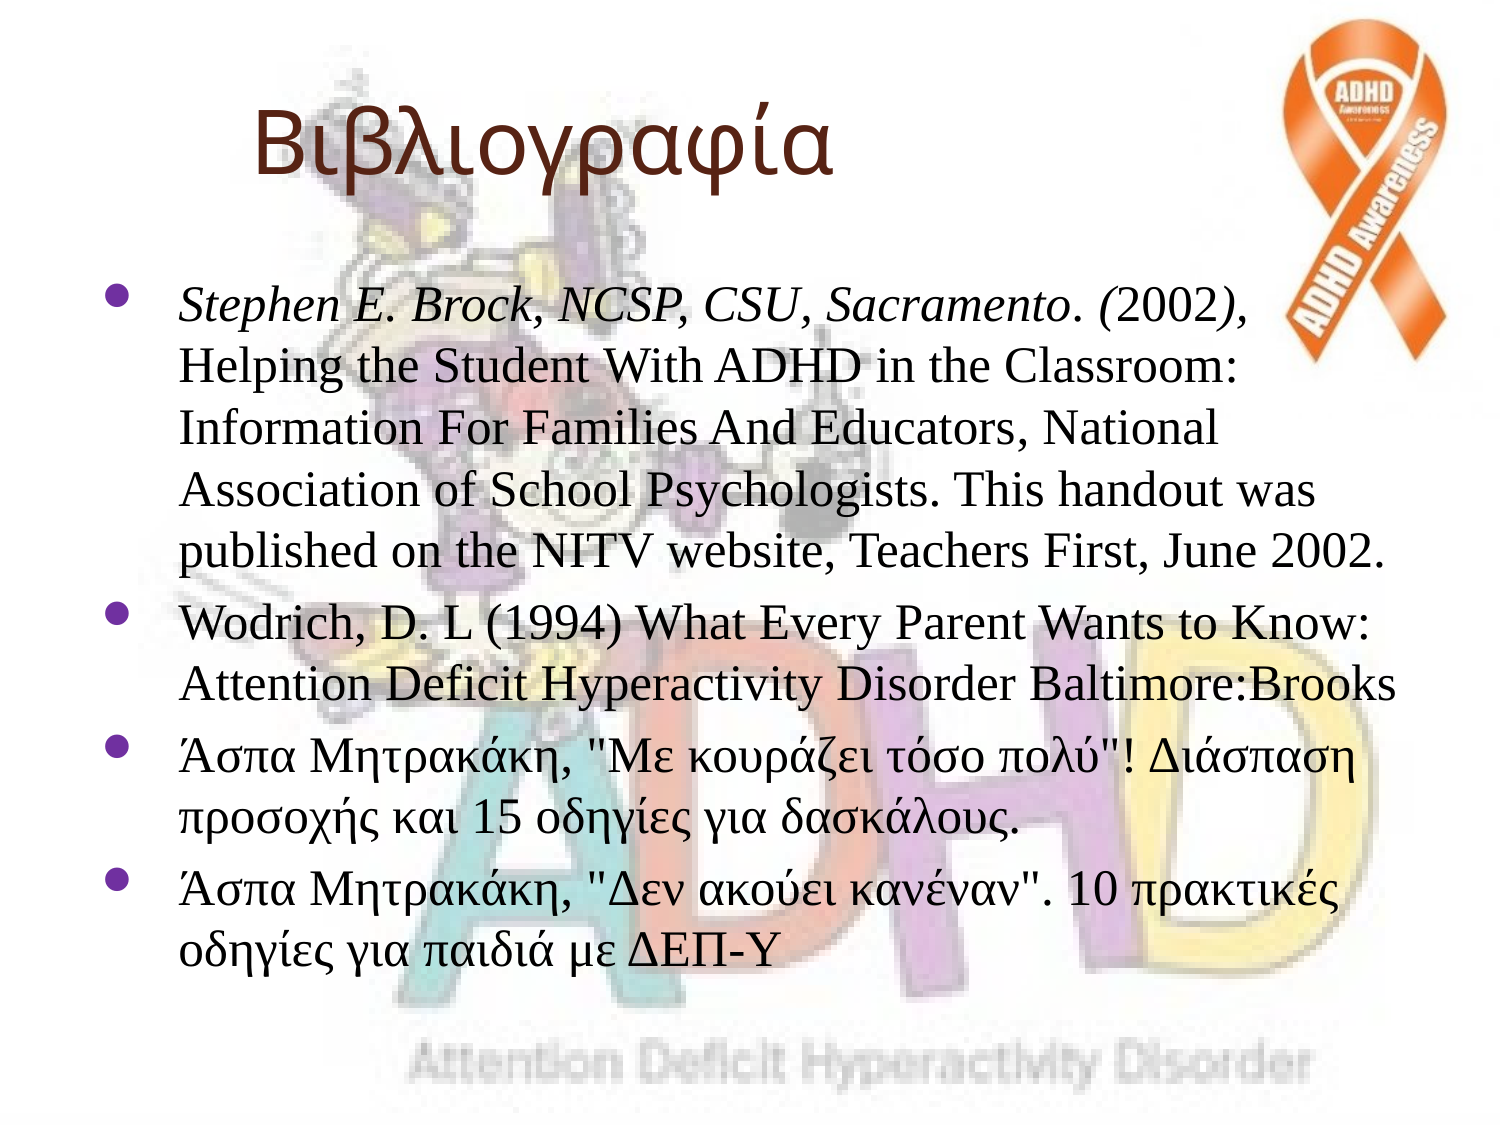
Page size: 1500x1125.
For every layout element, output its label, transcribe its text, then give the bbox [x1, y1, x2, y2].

picture [1180, 0, 1500, 419]
title Βιβλιογραφία [235, 45, 1173, 233]
list Stephen E. Brock, NCSP, CSU, Sacramento. (2002), Helping the Student With ADHD in the Classroom: Information For Families And Educators, National Association of School Psychologists. This handout was published on the NITV website, Teachers First, June 2002. Wodrich, D. L (1994) What Every Parent Wants to Know: Attention Deficit Hyperactivity Disorder Baltimore:Brooks Άσπα Μητρακάκη, "Με κουράζει τόσο πολύ"! Διάσπαση προσοχής και 15 οδηγίες για δασκάλους. Άσπα Μητρακάκη, "Δεν ακούει κανέναν". 10 πρακτικές οδηγίες για παιδιά με ΔΕΠ-Υ [75, 262, 1425, 1071]
